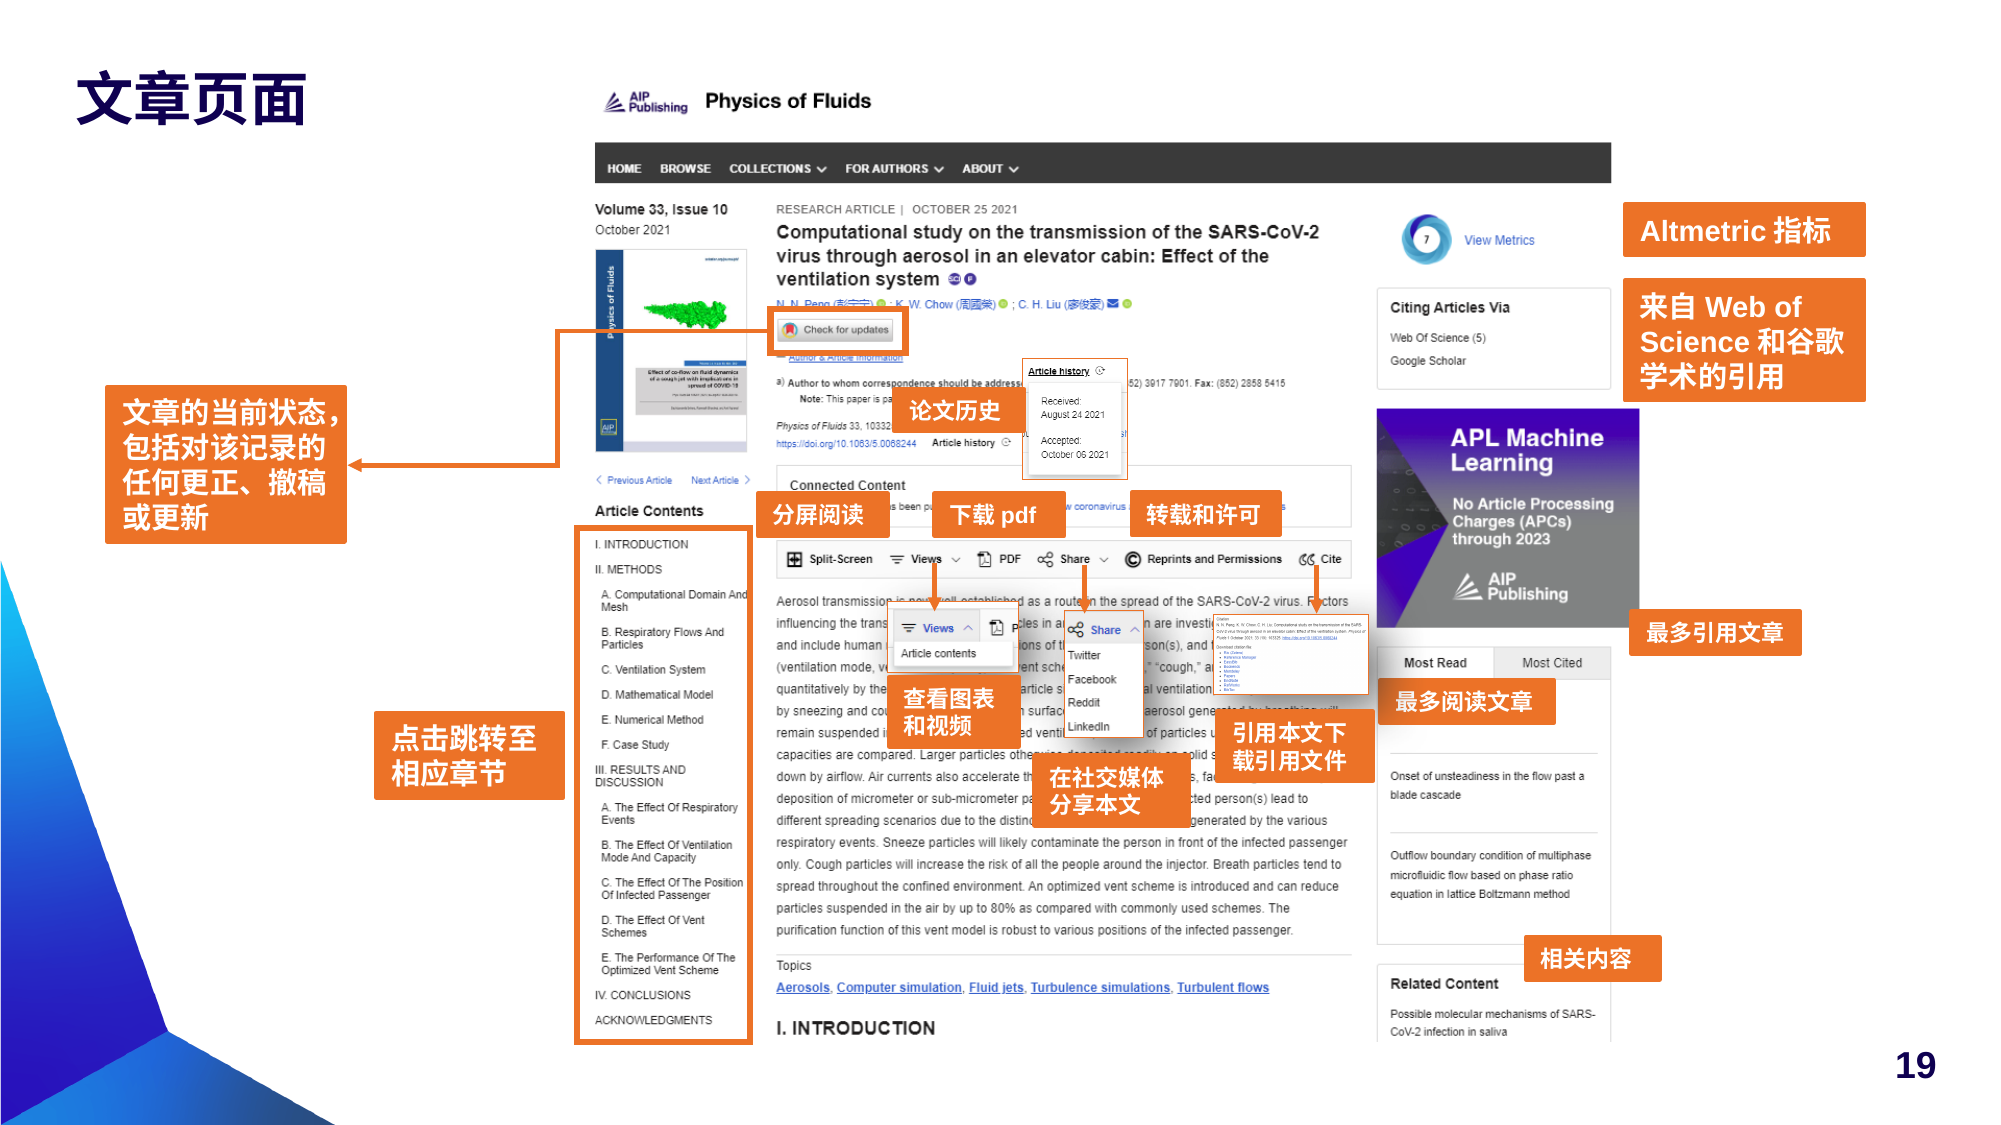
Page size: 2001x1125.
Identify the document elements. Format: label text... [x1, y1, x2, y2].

text_box 点击跳转至相应章节 [376, 712, 563, 798]
text_box 19 [1880, 1033, 1962, 1098]
text_box Altmetric指标 [1653, 204, 1864, 255]
picture [570, 83, 1653, 1042]
text_box 文章的当前状态，包括对该记录的任何更正、撤稿或更新 [107, 386, 345, 542]
title 文章页面 [75, 58, 624, 494]
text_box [347, 330, 771, 466]
text_box 来自Web of Science和谷歌学术的引用 [1653, 280, 1864, 401]
text_box 相关内容 [1653, 937, 1660, 980]
text_box 最多引用文章 [1653, 611, 1800, 654]
picture [0, 550, 345, 1125]
